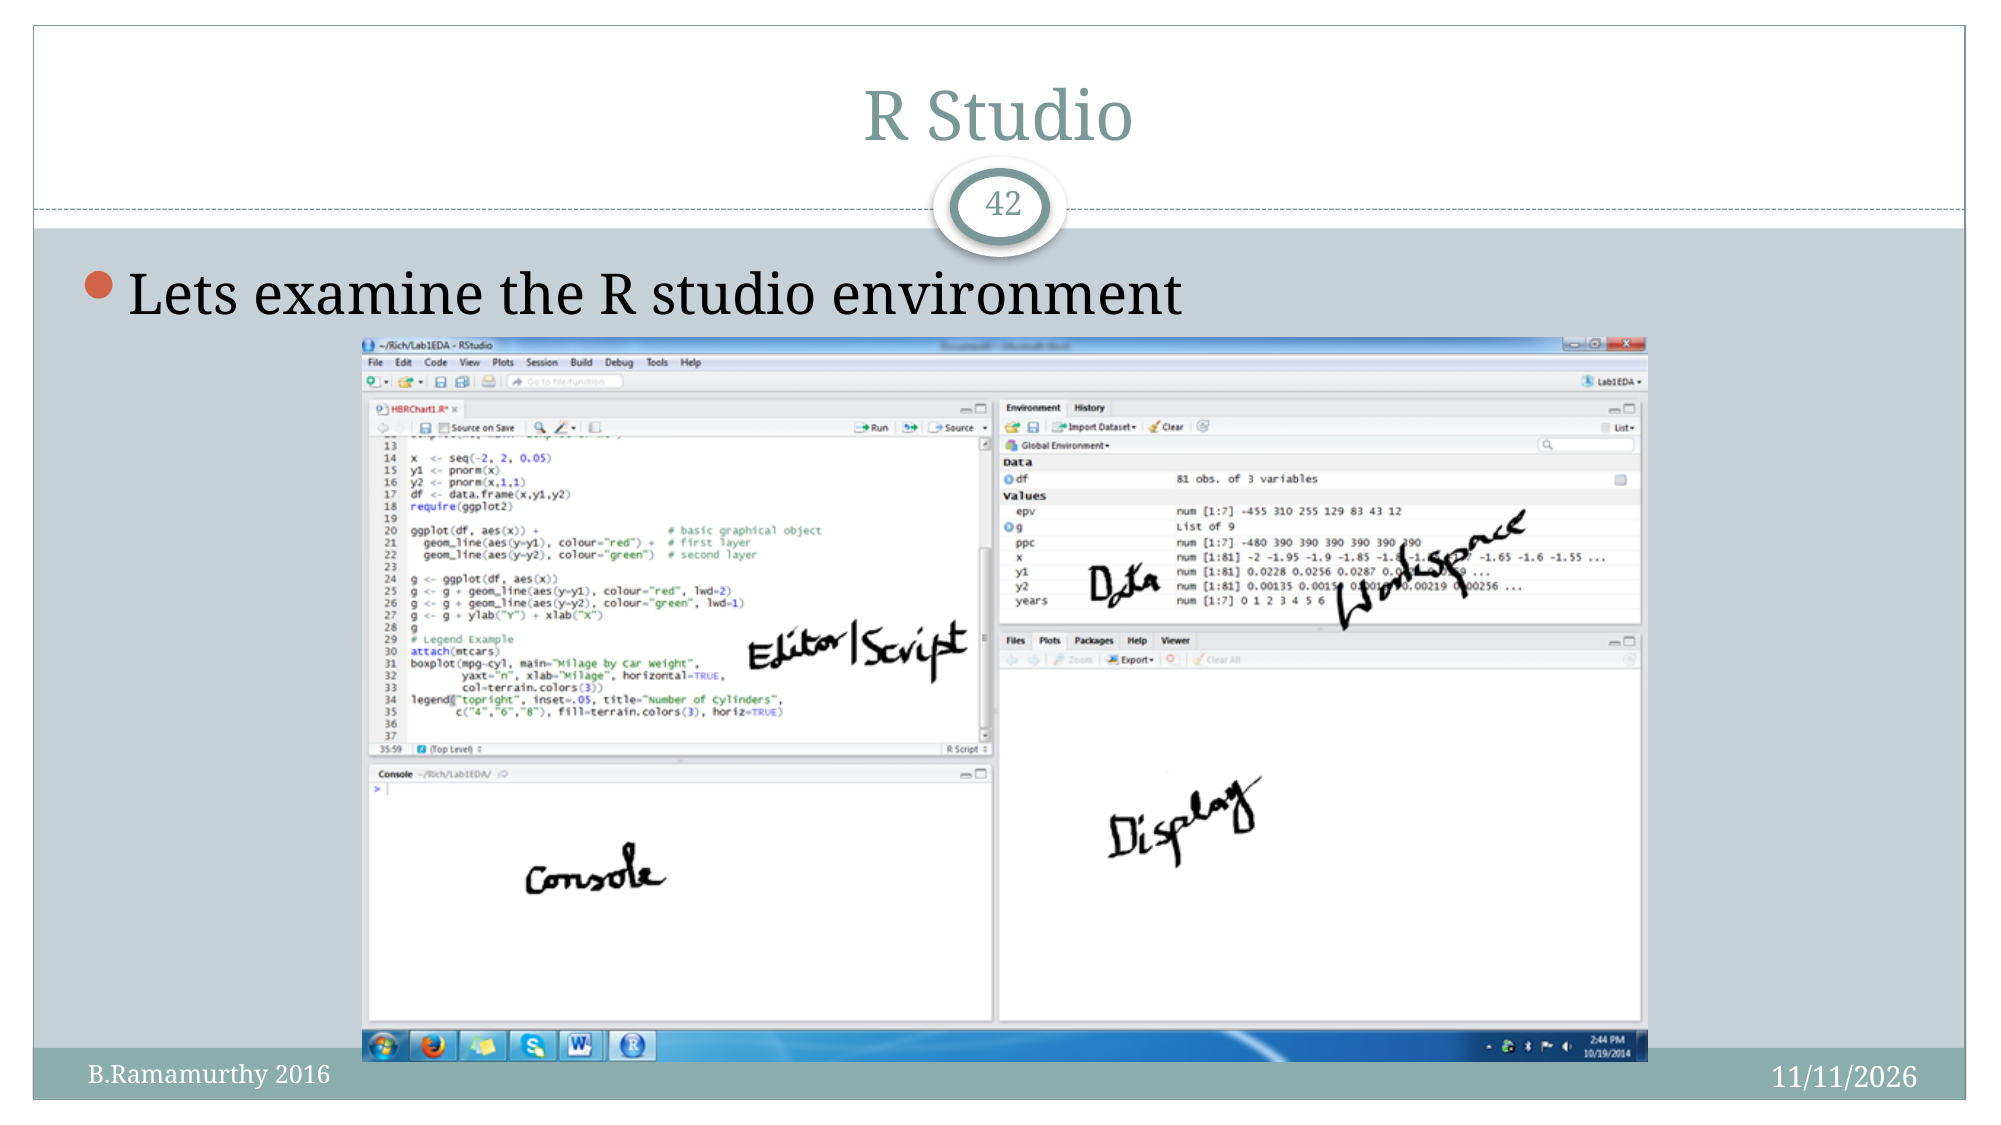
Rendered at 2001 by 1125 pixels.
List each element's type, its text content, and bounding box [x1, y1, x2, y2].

picture [362, 337, 1649, 1062]
list Lets examine the R studio environment [66, 250, 1926, 1001]
footer B.Ramamurthy 2016 [66, 1051, 850, 1112]
title R Studio [66, 37, 1933, 162]
slide_number 42 [953, 168, 1054, 241]
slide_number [1266, 1050, 1933, 1111]
